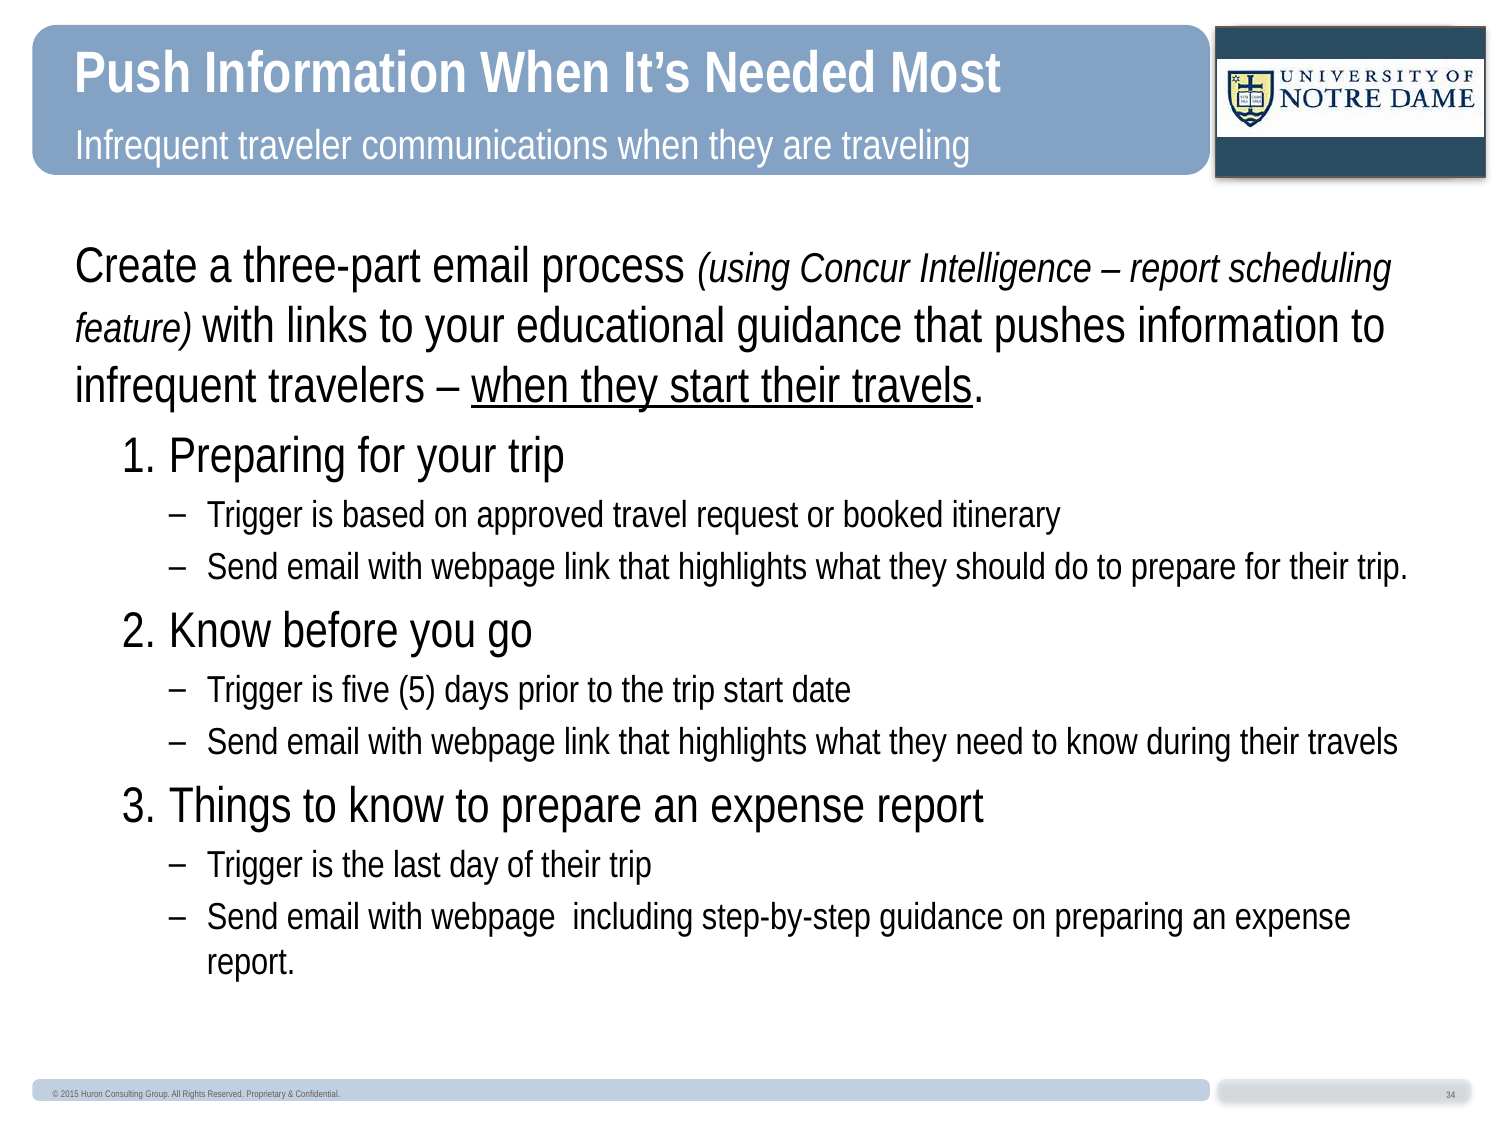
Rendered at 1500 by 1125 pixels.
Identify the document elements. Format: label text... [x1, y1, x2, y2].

list Create a three-part email process (using Concur Intelligence – report scheduling feature) with links to your educational guidance that pushes information to infrequent travelers – when they start their travels. Preparing for your trip Trigger is based on approved travel request or booked itinerary Send email with webpage link that highlights what they should do to prepare for their trip. Know before you go Trigger is five (5) days prior to the trip start date Send email with webpage link that highlights what they need to know during their travels Things to know to prepare an expense report Trigger is the last day of their trip Send email with webpage including step-by-step guidance on preparing an expense report. [60, 224, 1462, 1020]
title Push Information When It’s Needed Most [60, 26, 1335, 224]
subtitle Infrequent traveler communications when they are traveling [60, 111, 1110, 205]
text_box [1215, 26, 1486, 178]
slide_number 34 [1431, 1065, 1480, 1113]
footer © 2015 Huron Consulting Group. All Rights Reserved. Proprietary & Confidential. [37, 1058, 611, 1119]
